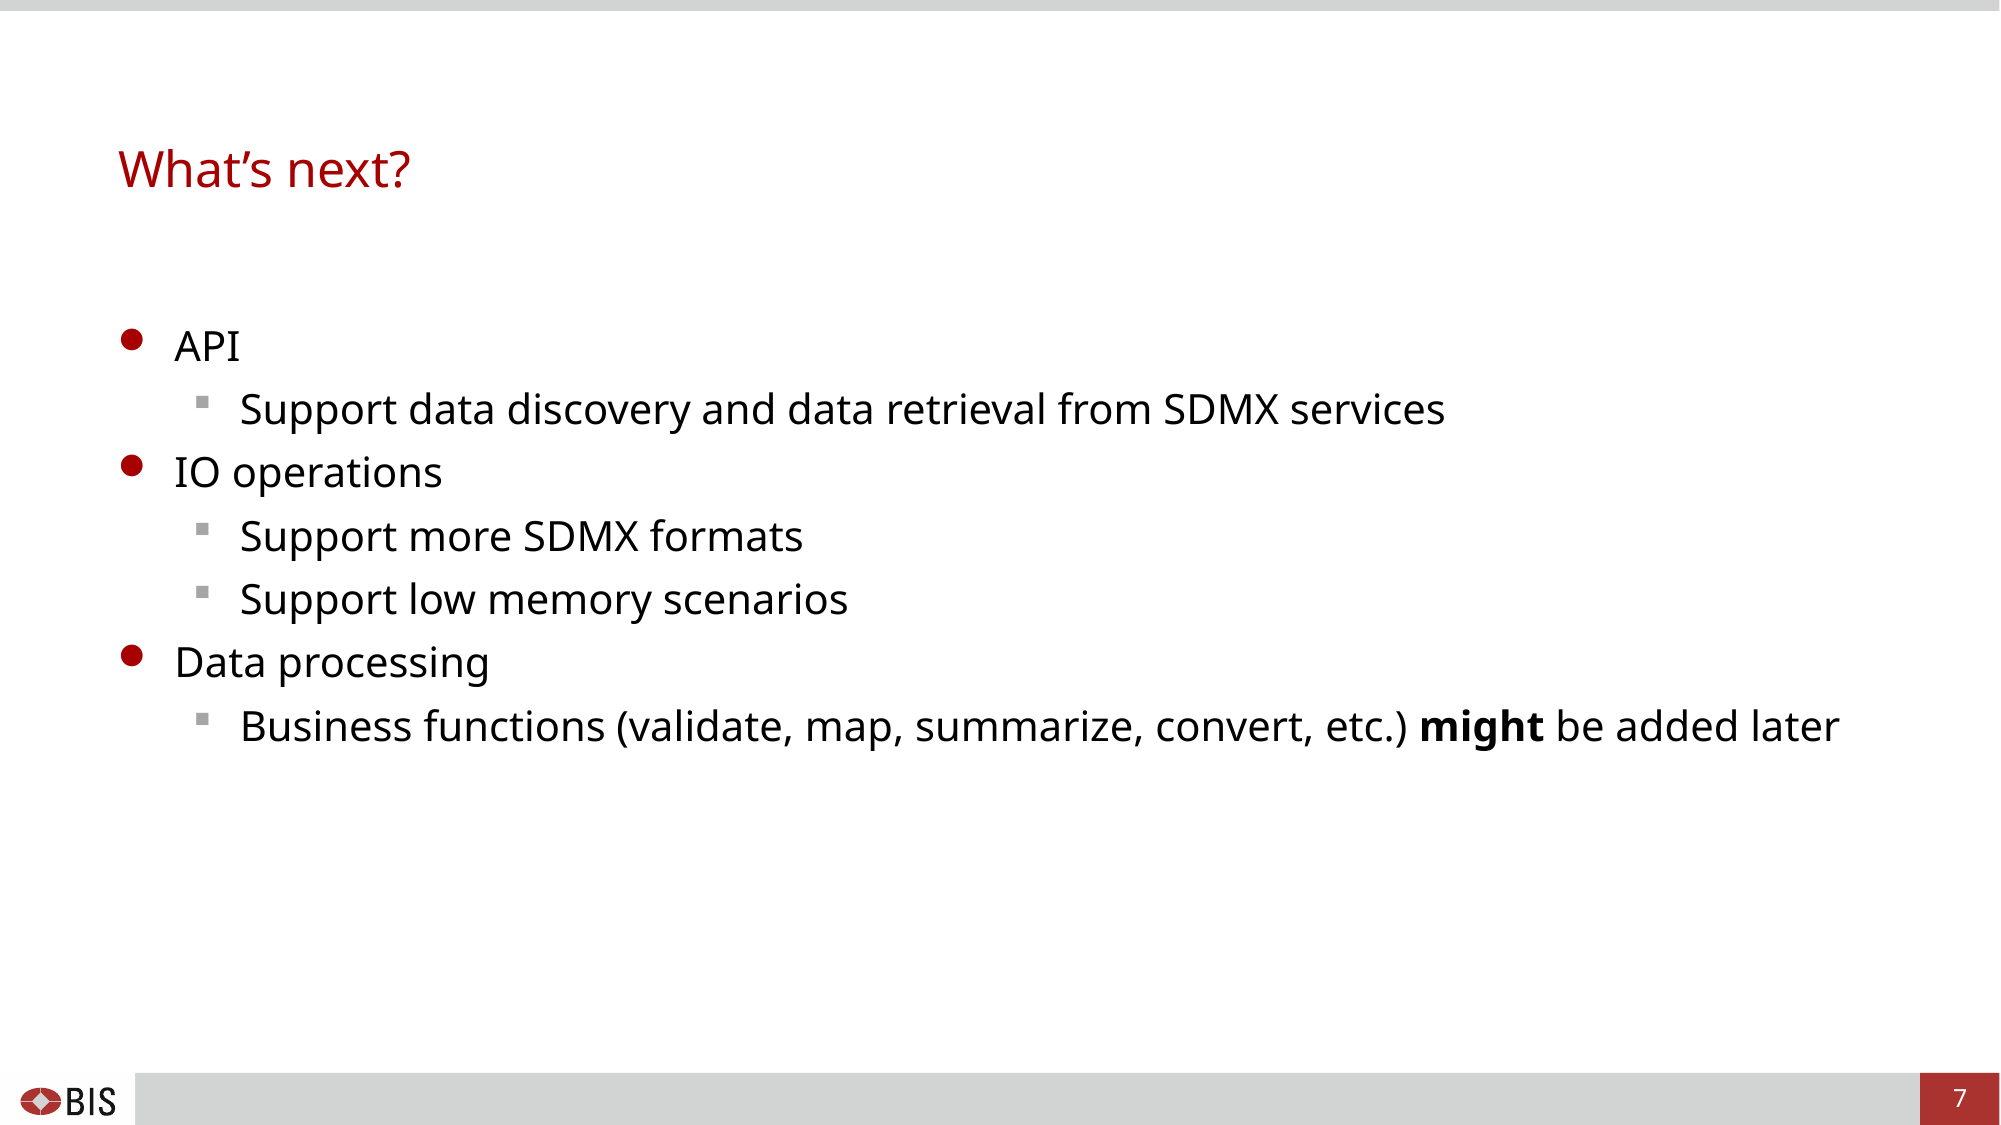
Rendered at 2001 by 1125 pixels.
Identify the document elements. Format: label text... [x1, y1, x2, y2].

slide_number 7 [1921, 1074, 2000, 1125]
title What’s next? [118, 137, 1863, 214]
list API Support data discovery and data retrieval from SDMX services IO operations Support more SDMX formats Support low memory scenarios Data processing Business functions (validate, map, summarize, convert, etc.) might be added later [117, 314, 1867, 1012]
